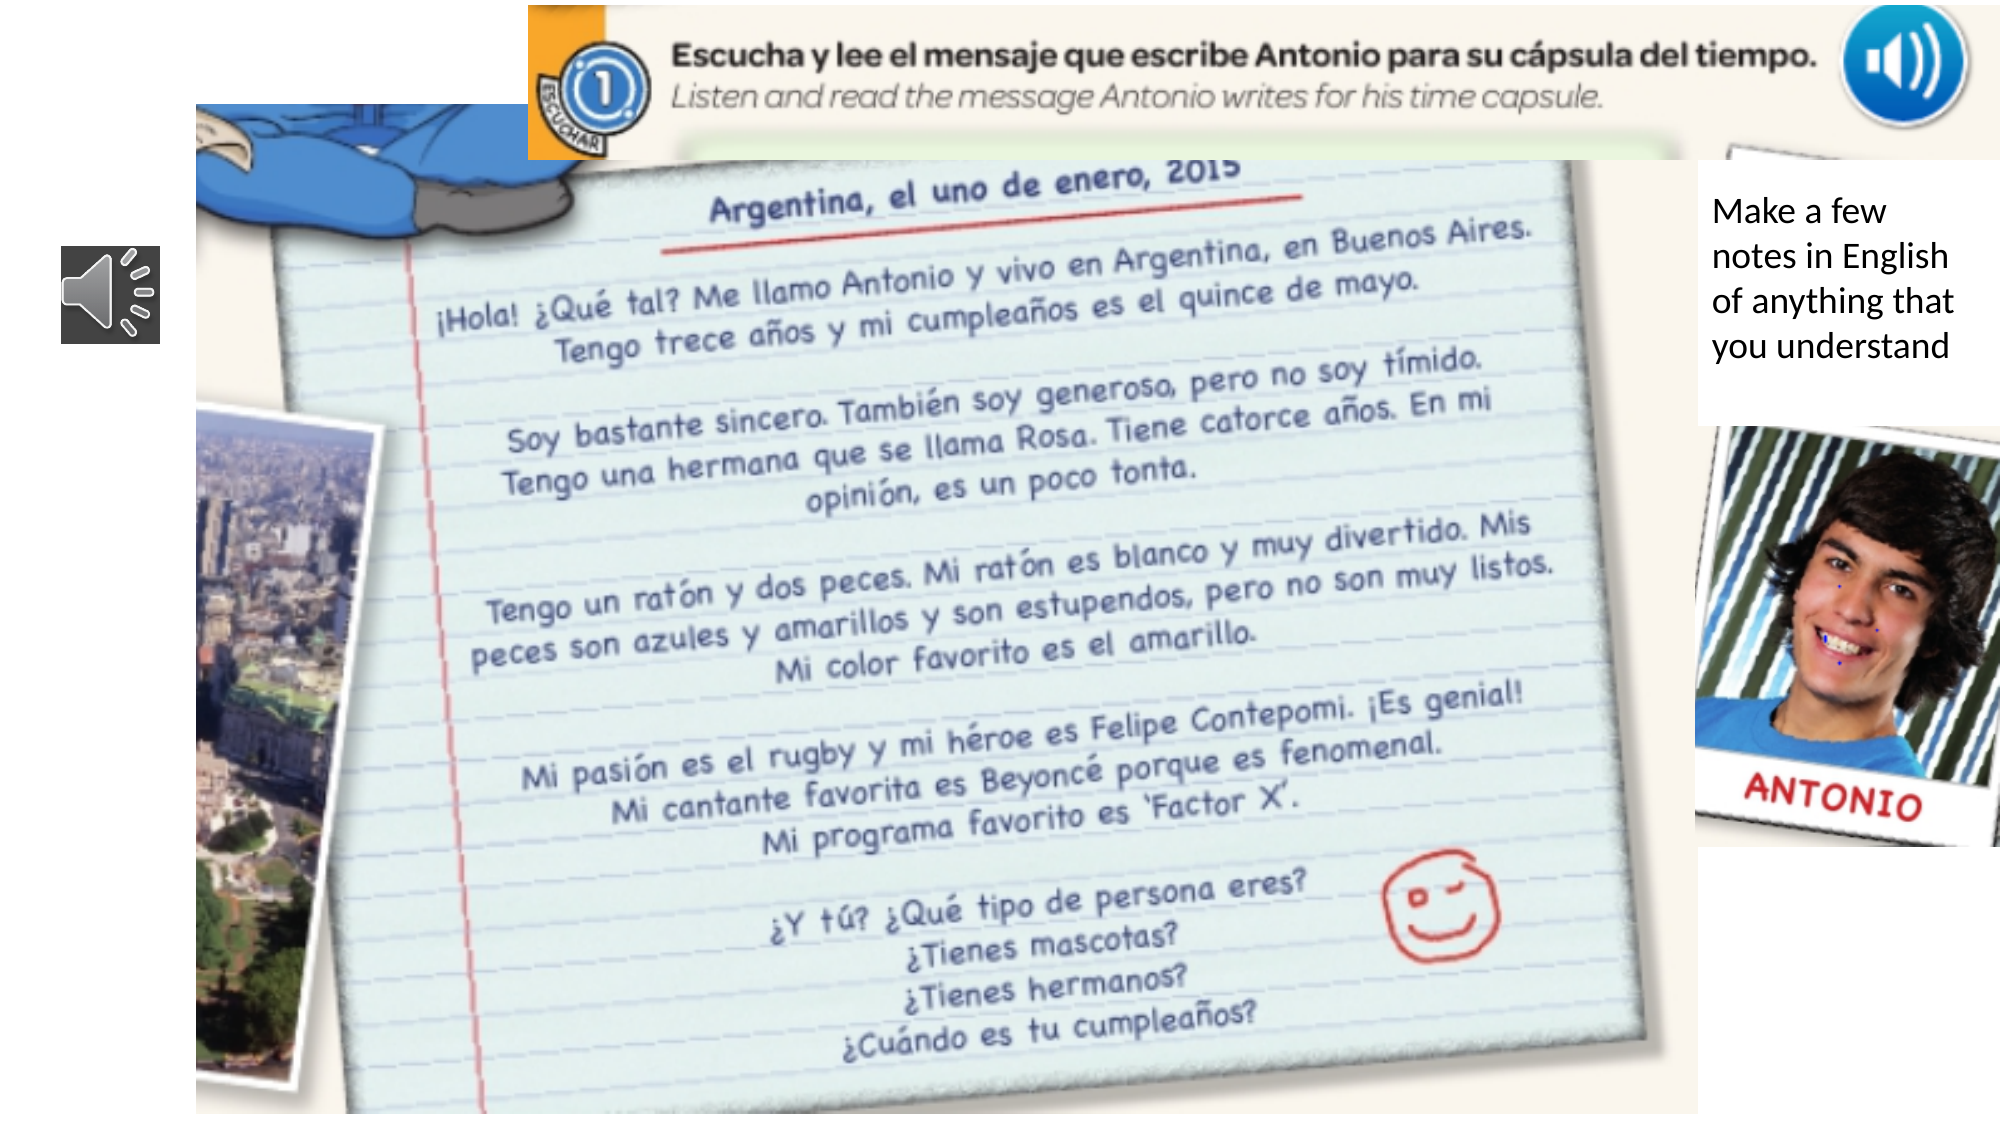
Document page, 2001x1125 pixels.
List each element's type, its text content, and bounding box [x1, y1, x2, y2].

text_box Make a few notes in English of anything that you understand [1698, 179, 1977, 374]
picture [60, 245, 161, 346]
picture [196, 5, 2000, 1114]
